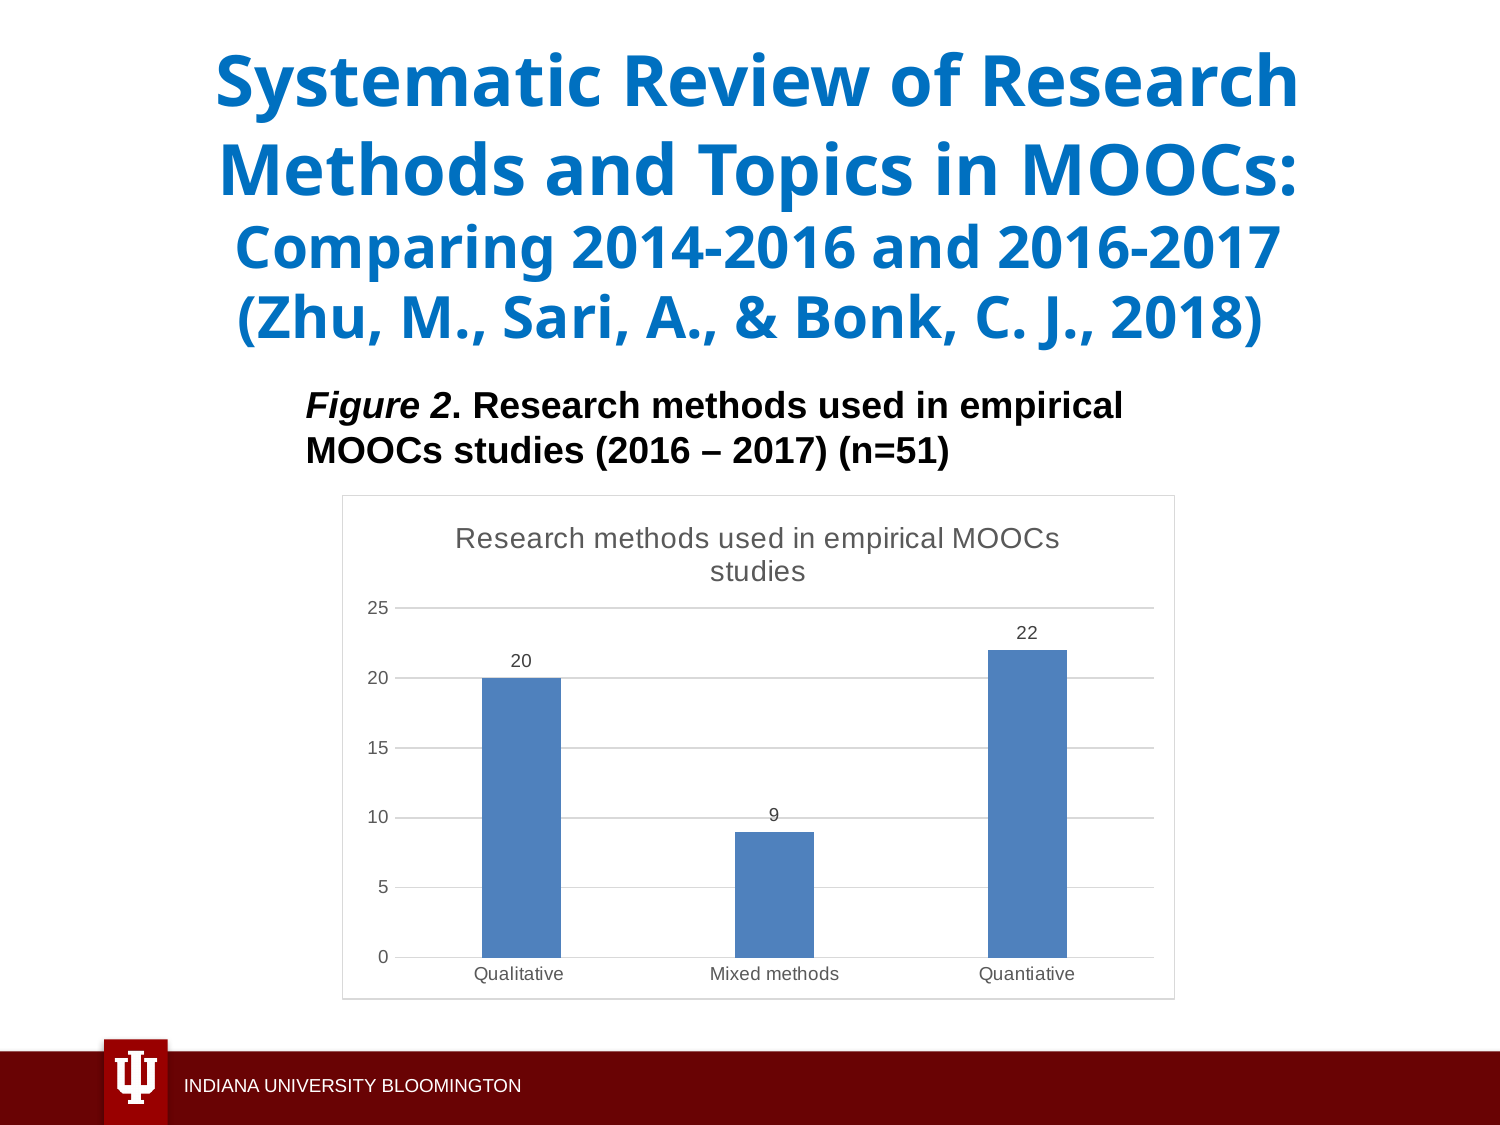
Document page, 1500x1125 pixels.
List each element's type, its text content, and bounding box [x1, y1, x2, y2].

text_box Figure 2. Research methods used in empirical MOOCs studies (2016 – 2017) (n=51) [290, 373, 1227, 479]
chart [341, 494, 1176, 1001]
title Systematic Review of Research Methods and Topics in MOOCs: Comparing 2014-2016 and 2016-2017 (Zhu, M., Sari, A., & Bonk, C. J., 2018) [85, 43, 1432, 342]
